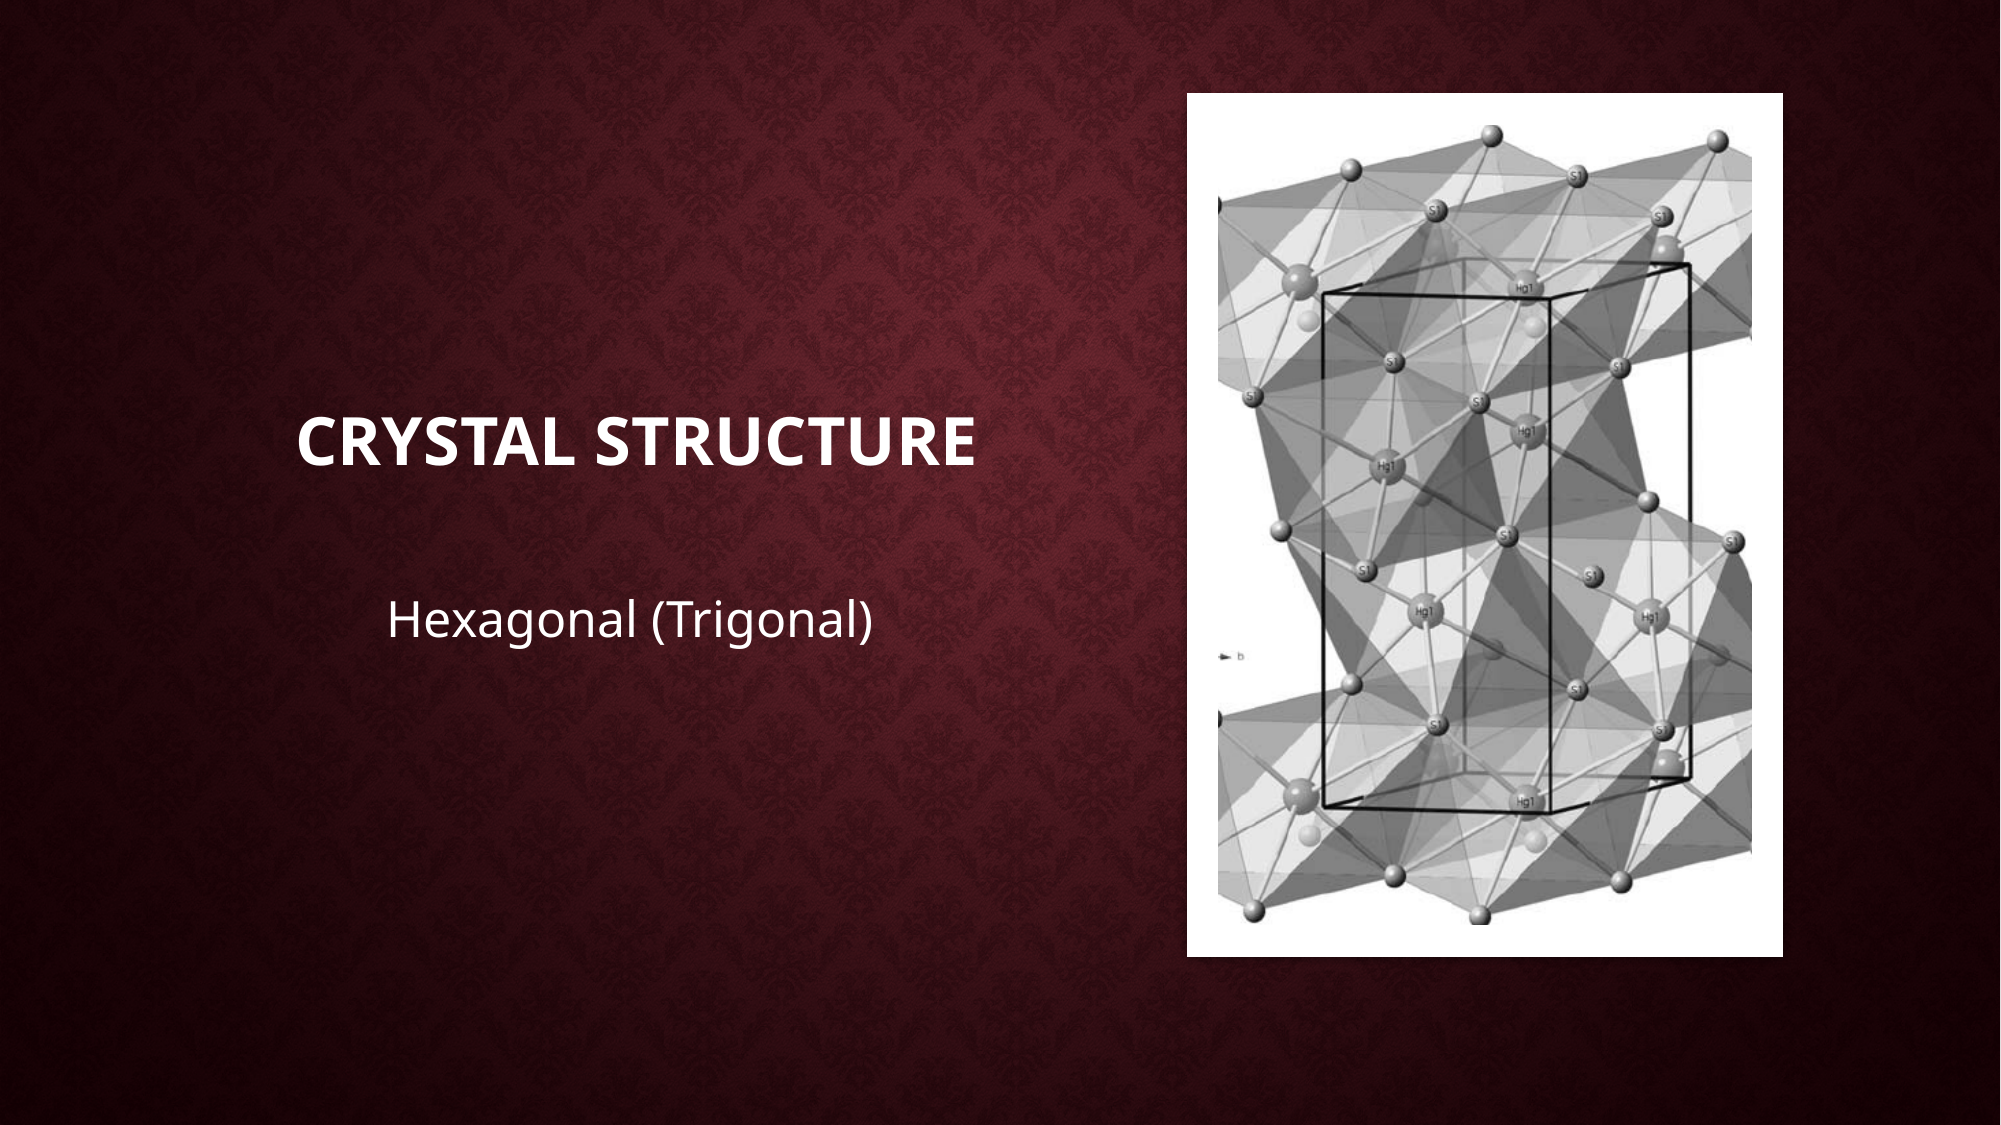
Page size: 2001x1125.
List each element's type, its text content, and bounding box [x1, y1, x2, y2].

picture [1217, 123, 1753, 926]
list Hexagonal (Trigonal) [149, 487, 1124, 950]
title CRYSTAL STRUCTURE [150, 99, 1124, 487]
